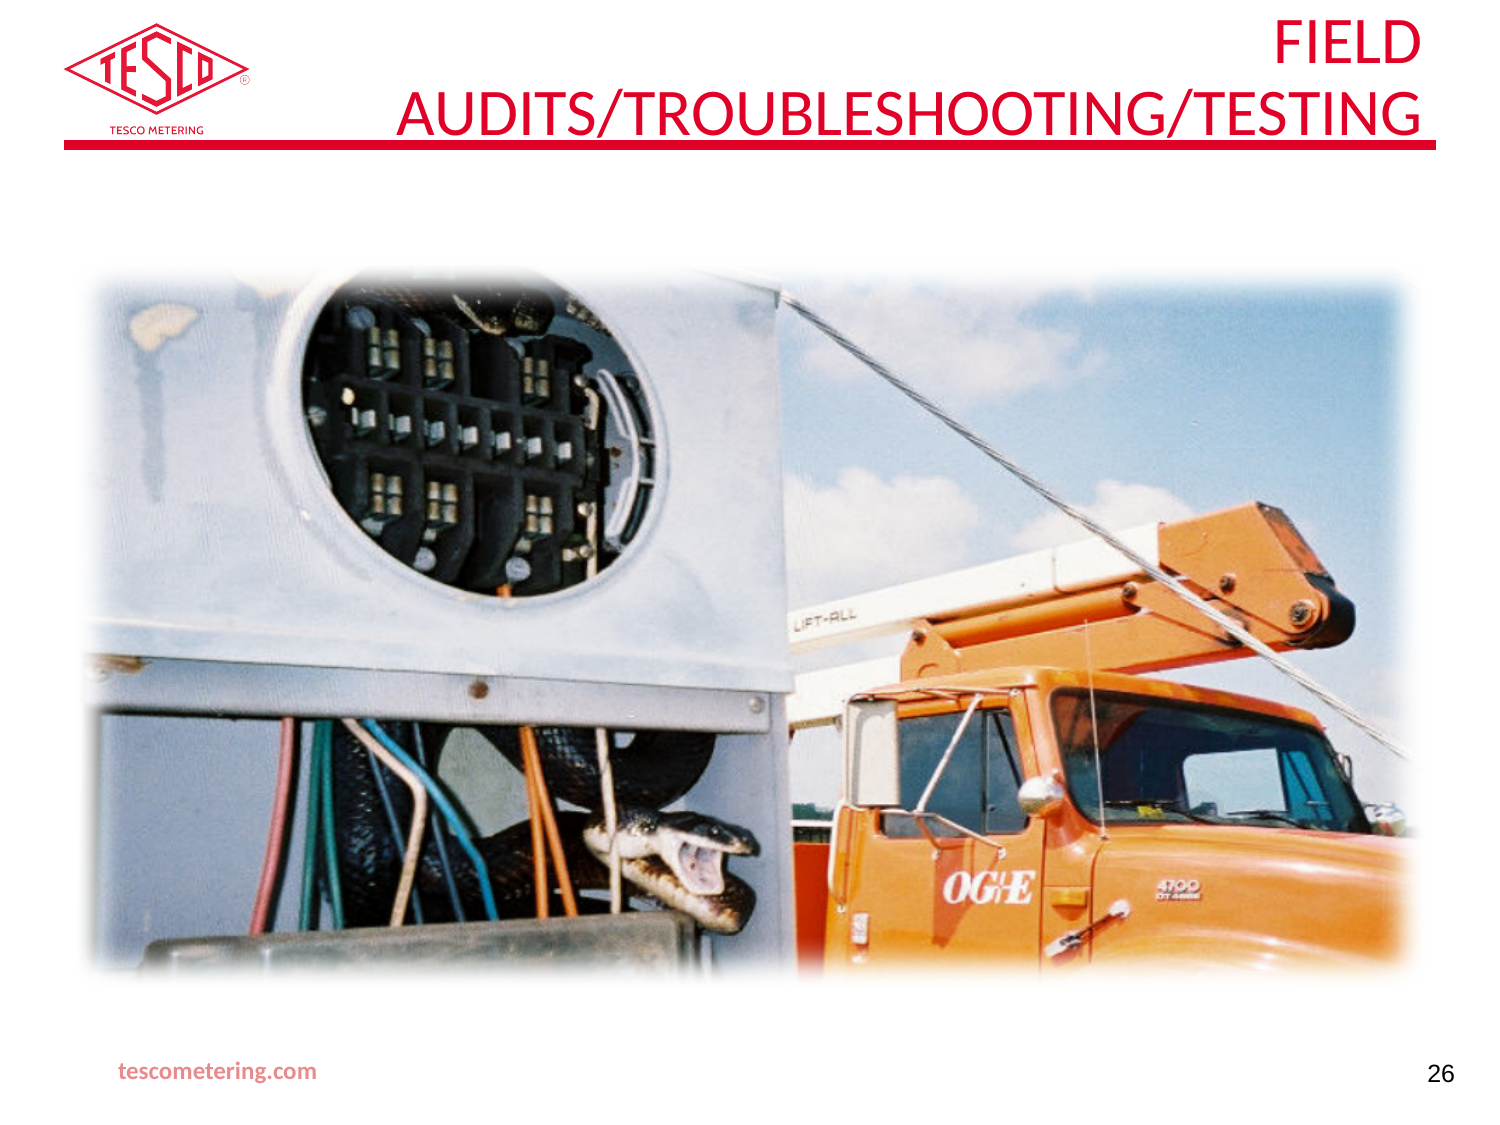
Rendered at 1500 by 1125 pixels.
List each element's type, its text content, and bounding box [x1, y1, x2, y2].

title Field Audits/Troubleshooting/Testing [255, 22, 1438, 134]
footer tescometering.com [103, 1039, 610, 1100]
picture [74, 262, 1425, 988]
picture [63, 23, 250, 138]
